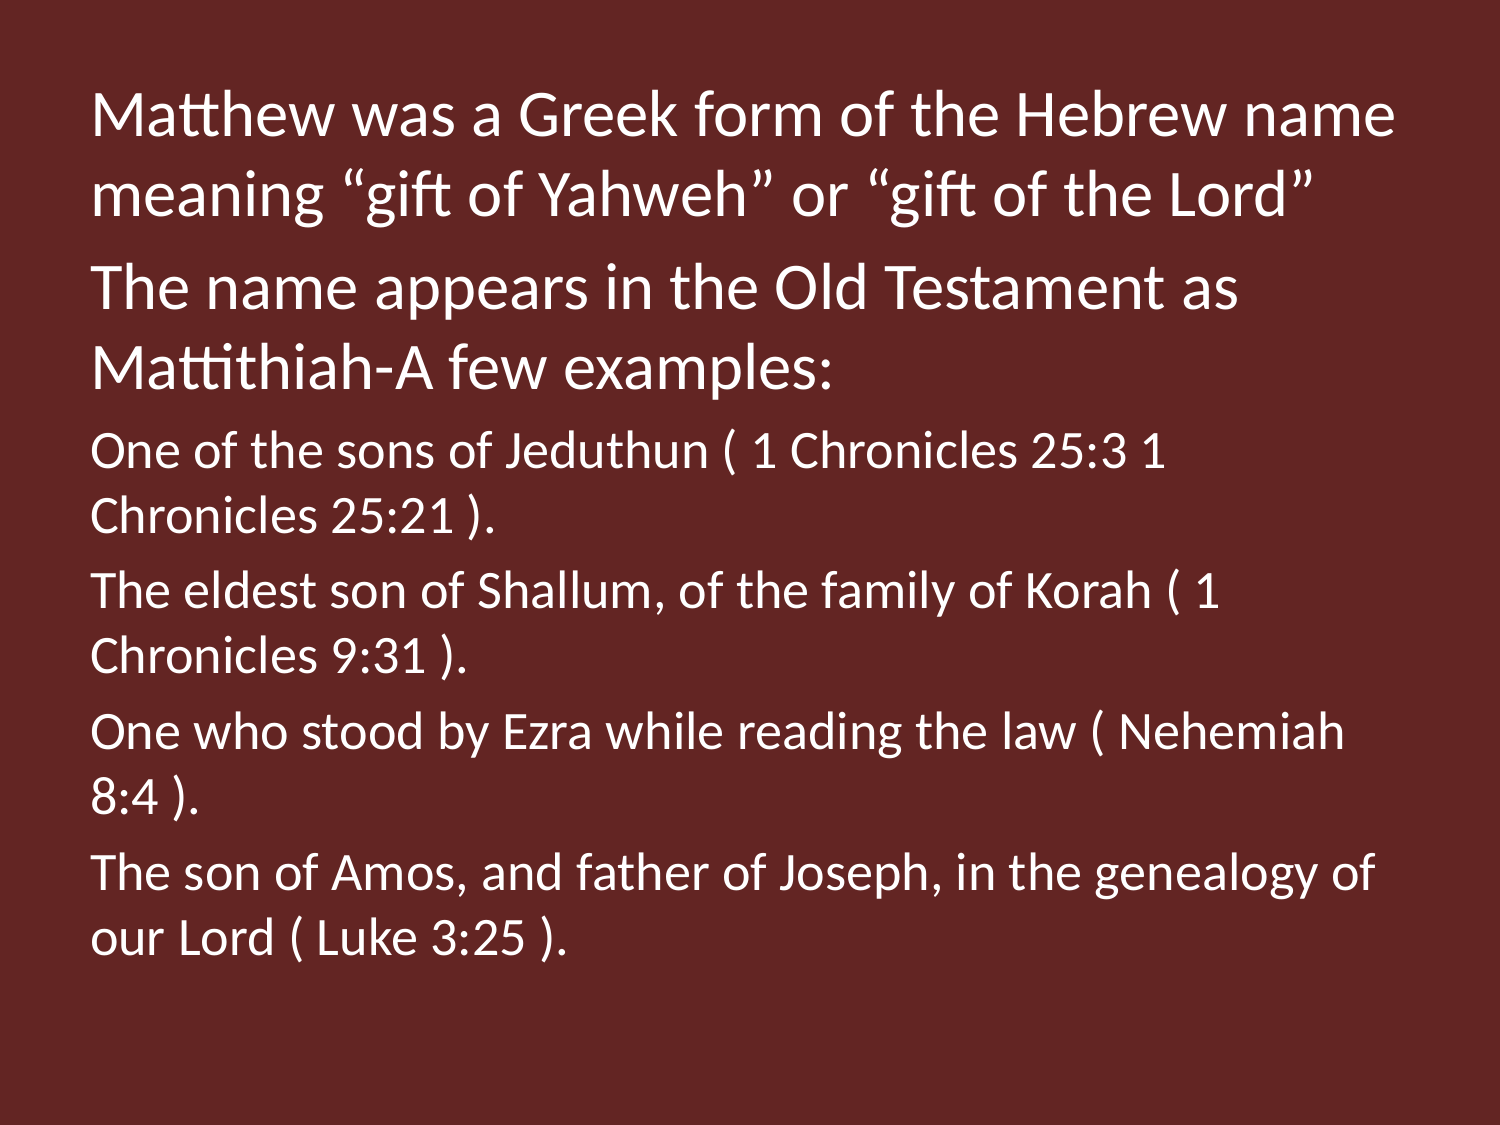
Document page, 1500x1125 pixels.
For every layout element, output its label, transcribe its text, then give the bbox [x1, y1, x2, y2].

list Matthew was a Greek form of the Hebrew name meaning “gift of Yahweh” or “gift of the Lord” The name appears in the Old Testament as Mattithiah-A few examples: One of the sons of Jeduthun ( 1 Chronicles 25:3 1 Chronicles 25:21 ). The eldest son of Shallum, of the family of Korah ( 1 Chronicles 9:31 ). One who stood by Ezra while reading the law ( Nehemiah 8:4 ). The son of Amos, and father of Joseph, in the genealogy of our Lord ( Luke 3:25 ). [75, 62, 1425, 1005]
